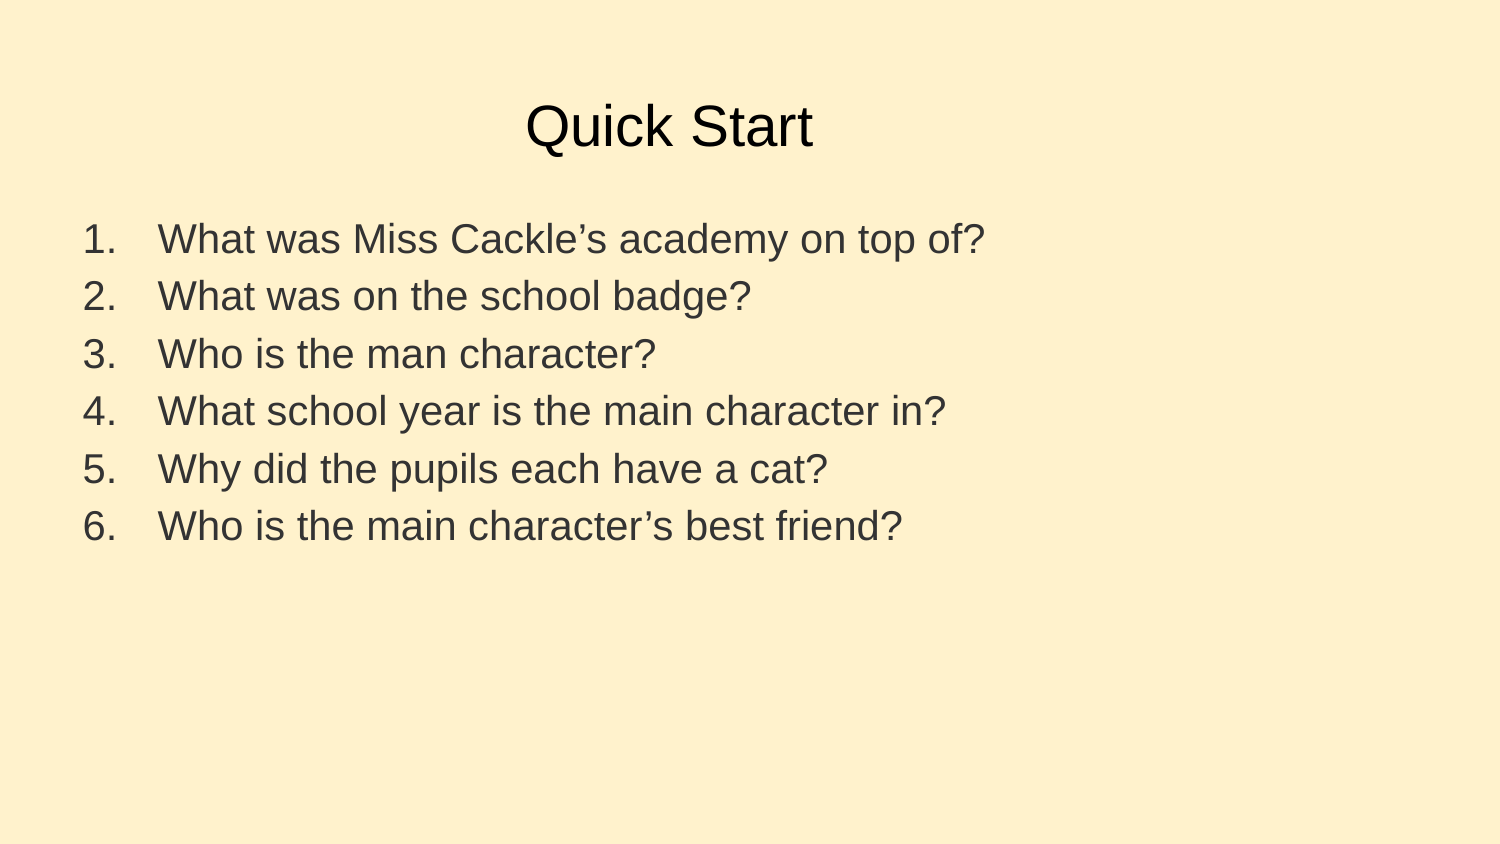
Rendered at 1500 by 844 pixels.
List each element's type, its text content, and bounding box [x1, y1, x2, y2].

list What was Miss Cackle’s academy on top of? What was on the school badge? Who is the man character? What school year is the main character in? Why did the pupils each have a cat? Who is the main character’s best friend? [51, 189, 1449, 750]
title Quick Start [51, 72, 1449, 167]
